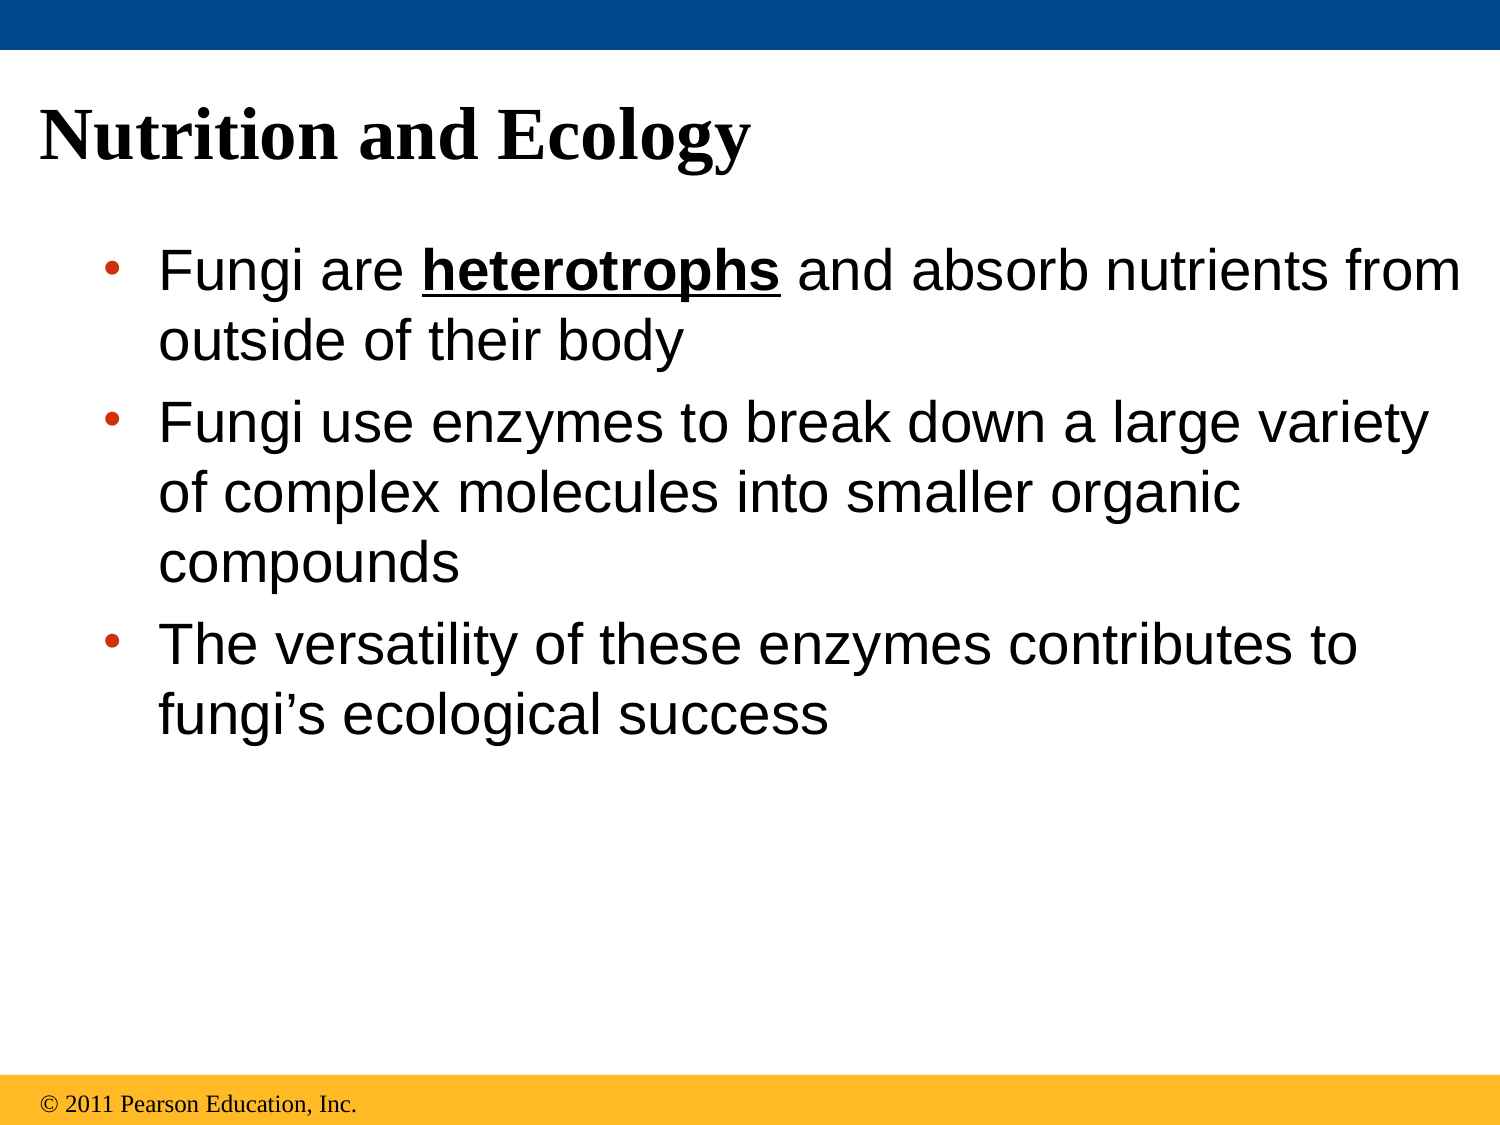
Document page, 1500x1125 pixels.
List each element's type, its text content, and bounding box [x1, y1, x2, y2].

text_box [0, 0, 1500, 50]
title Nutrition and Ecology [24, 88, 1425, 171]
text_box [0, 1074, 1500, 1125]
list Fungi are heterotrophs and absorb nutrients from outside of their body Fungi use enzymes to break down a large variety of complex molecules into smaller organic compounds The versatility of these enzymes contributes to fungi’s ecological success [87, 224, 1488, 1003]
